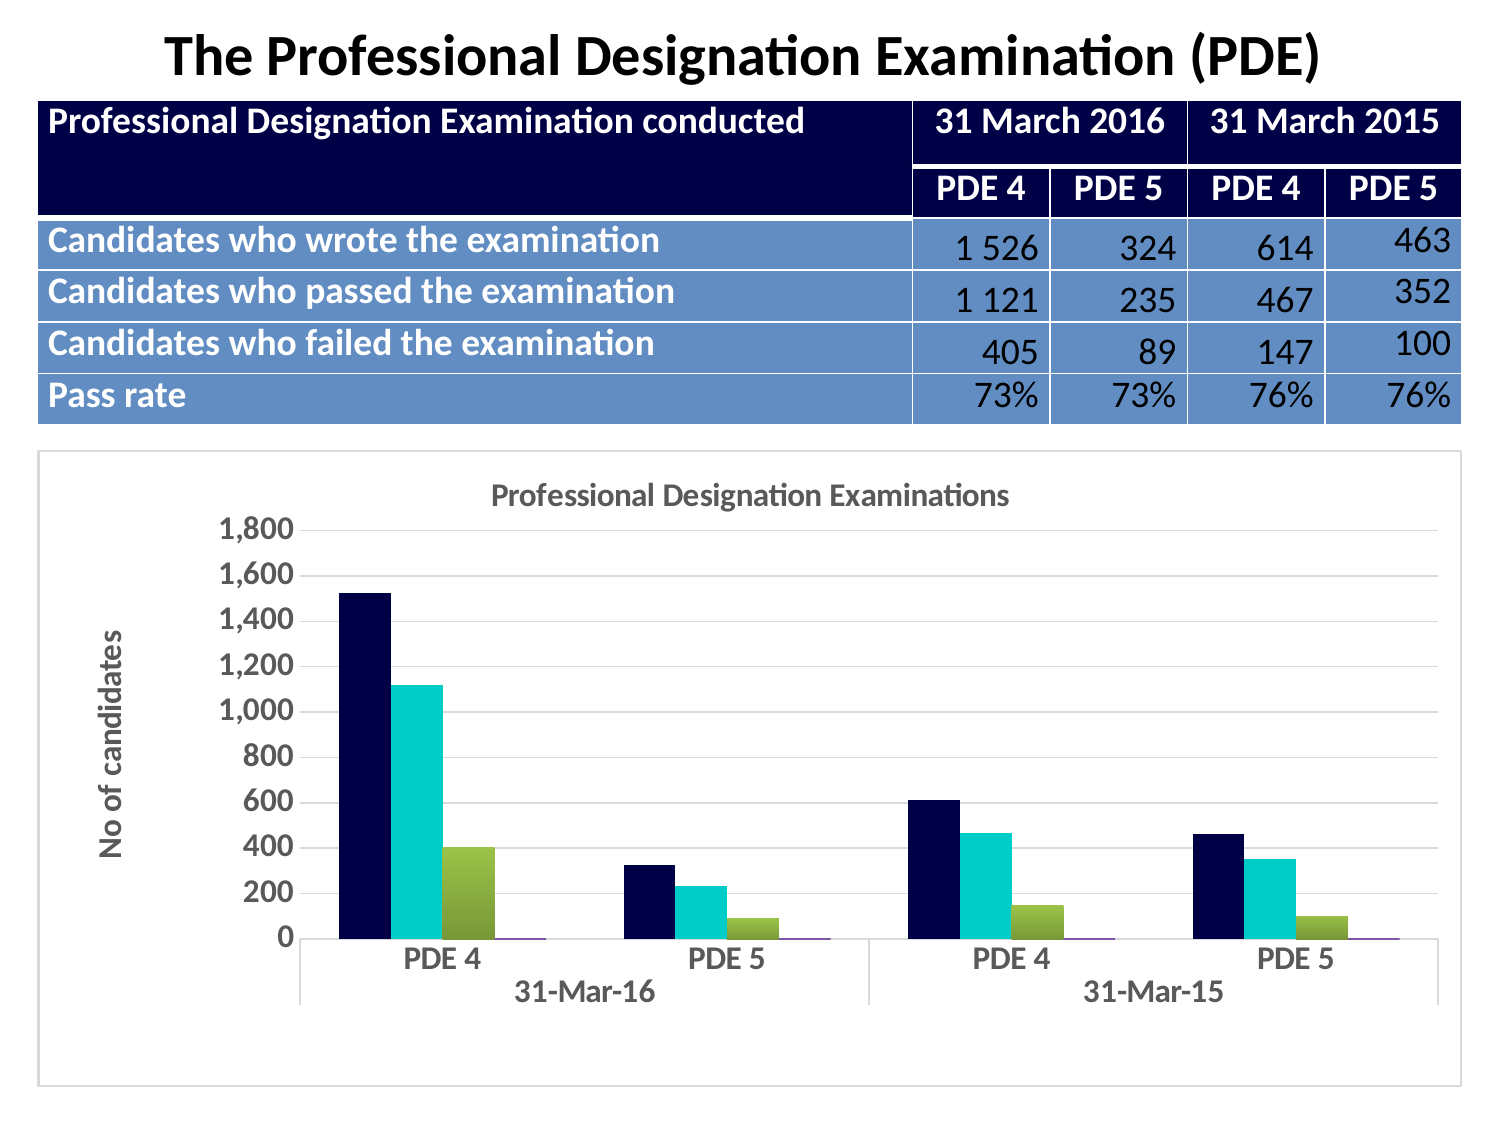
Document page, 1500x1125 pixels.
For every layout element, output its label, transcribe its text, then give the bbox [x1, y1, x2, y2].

table_cell PDE 5 [1051, 169, 1187, 217]
table_cell Candidates who failed the examination [38, 323, 912, 373]
table_cell 463 [1326, 219, 1461, 269]
table_cell 73% [913, 374, 1049, 424]
table_cell Candidates who wrote the examination [38, 221, 912, 269]
table_cell 73% [1051, 374, 1187, 424]
table_cell 235 [1051, 271, 1187, 321]
table_cell 76% [1326, 374, 1461, 424]
table_cell PDE 4 [1188, 169, 1324, 217]
table_cell 100 [1326, 323, 1461, 373]
chart [37, 449, 1463, 1088]
table_header 31 March 2016 [913, 101, 1187, 164]
table_cell 1 526 [913, 219, 1049, 269]
table_cell 614 [1188, 219, 1324, 269]
table_cell PDE 5 [1326, 169, 1461, 217]
table_cell PDE 4 [913, 169, 1049, 217]
table_cell Candidates who passed the examination [38, 271, 912, 321]
table_cell 405 [913, 323, 1049, 373]
table_cell 467 [1188, 271, 1324, 321]
table_header Professional Designation Examination conducted [38, 101, 912, 215]
table_cell 89 [1051, 323, 1187, 373]
table_cell 1 121 [913, 271, 1049, 321]
table_cell 324 [1051, 219, 1187, 269]
table_header 31 March 2015 [1188, 101, 1461, 164]
table_cell 147 [1188, 323, 1324, 373]
table_cell 352 [1326, 271, 1461, 321]
table_cell 76% [1188, 374, 1324, 424]
table_cell Pass rate [38, 374, 912, 424]
text_box The Professional Designation Examination (PDE) [0, 9, 1500, 95]
